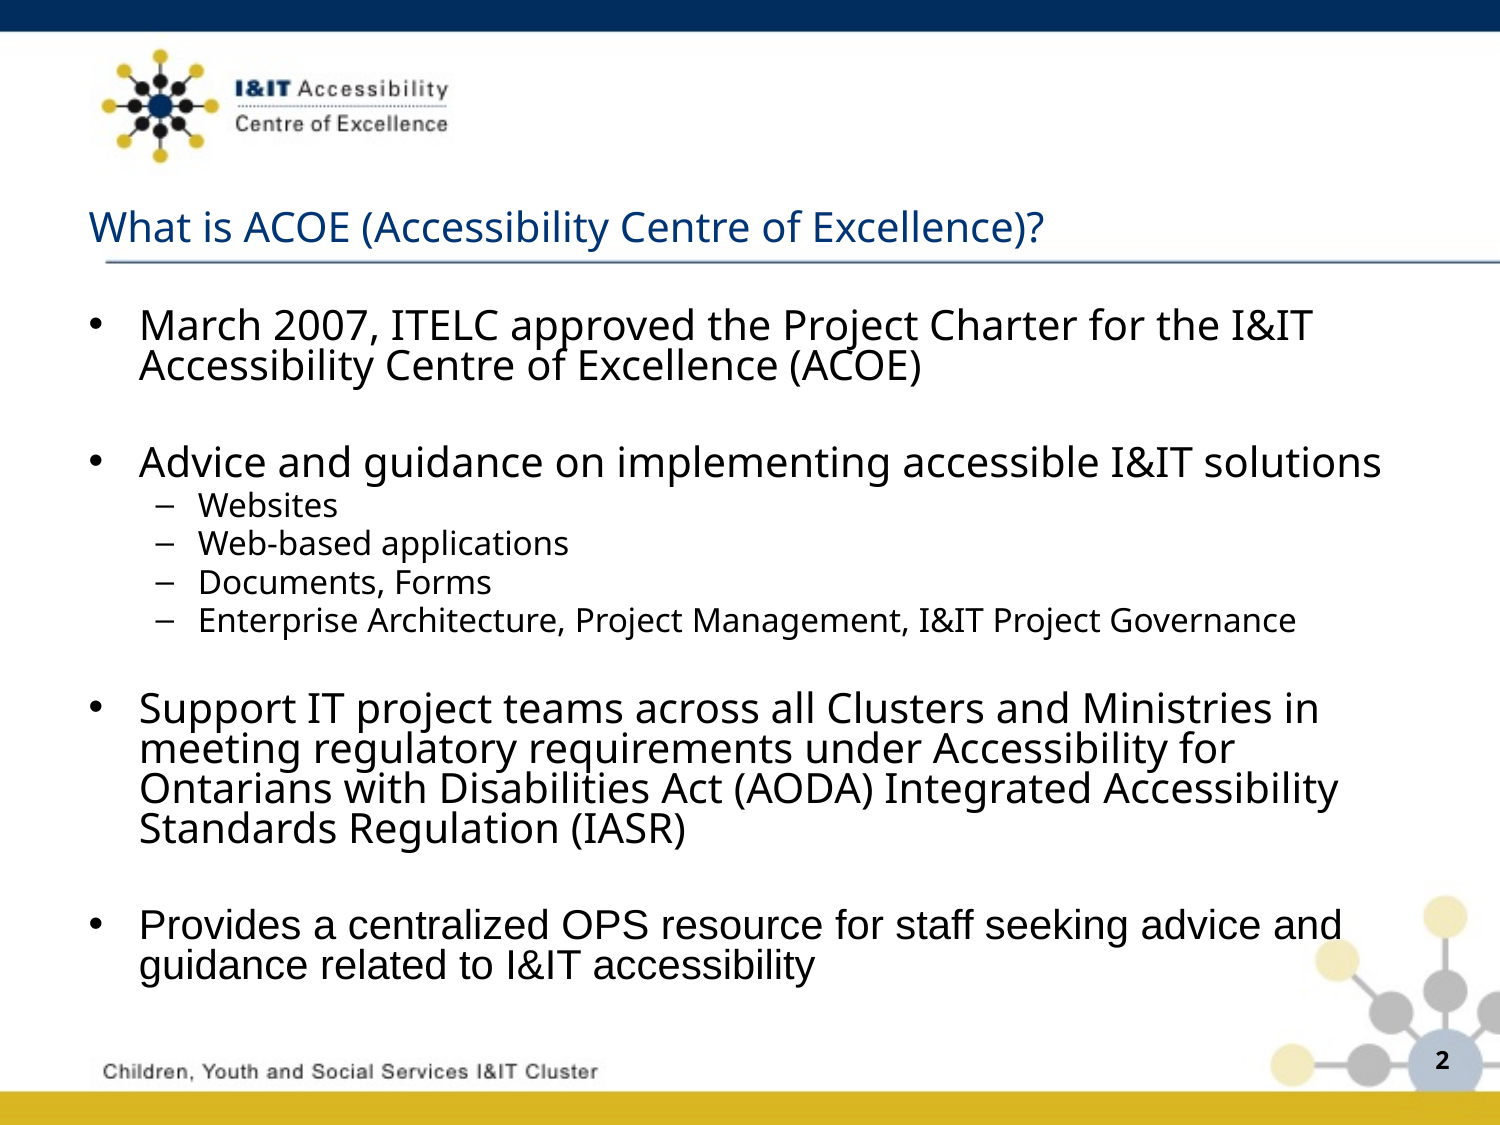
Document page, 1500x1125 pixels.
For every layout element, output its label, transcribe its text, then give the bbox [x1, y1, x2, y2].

list March 2007, ITELC approved the Project Charter for the I&IT Accessibility Centre of Excellence (ACOE) Advice and guidance on implementing accessible I&IT solutions Websites Web-based applications Documents, Forms Enterprise Architecture, Project Management, I&IT Project Governance Support IT project teams across all Clusters and Ministries in meeting regulatory requirements under Accessibility for Ontarians with Disabilities Act (AODA) Integrated Accessibility Standards Regulation (IASR) Provides a centralized OPS resource for staff seeking advice and guidance related to I&IT accessibility [75, 301, 1425, 1045]
picture [0, 0, 1500, 1125]
title What is ACOE (Accessibility Centre of Excellence)? [75, 193, 1500, 382]
